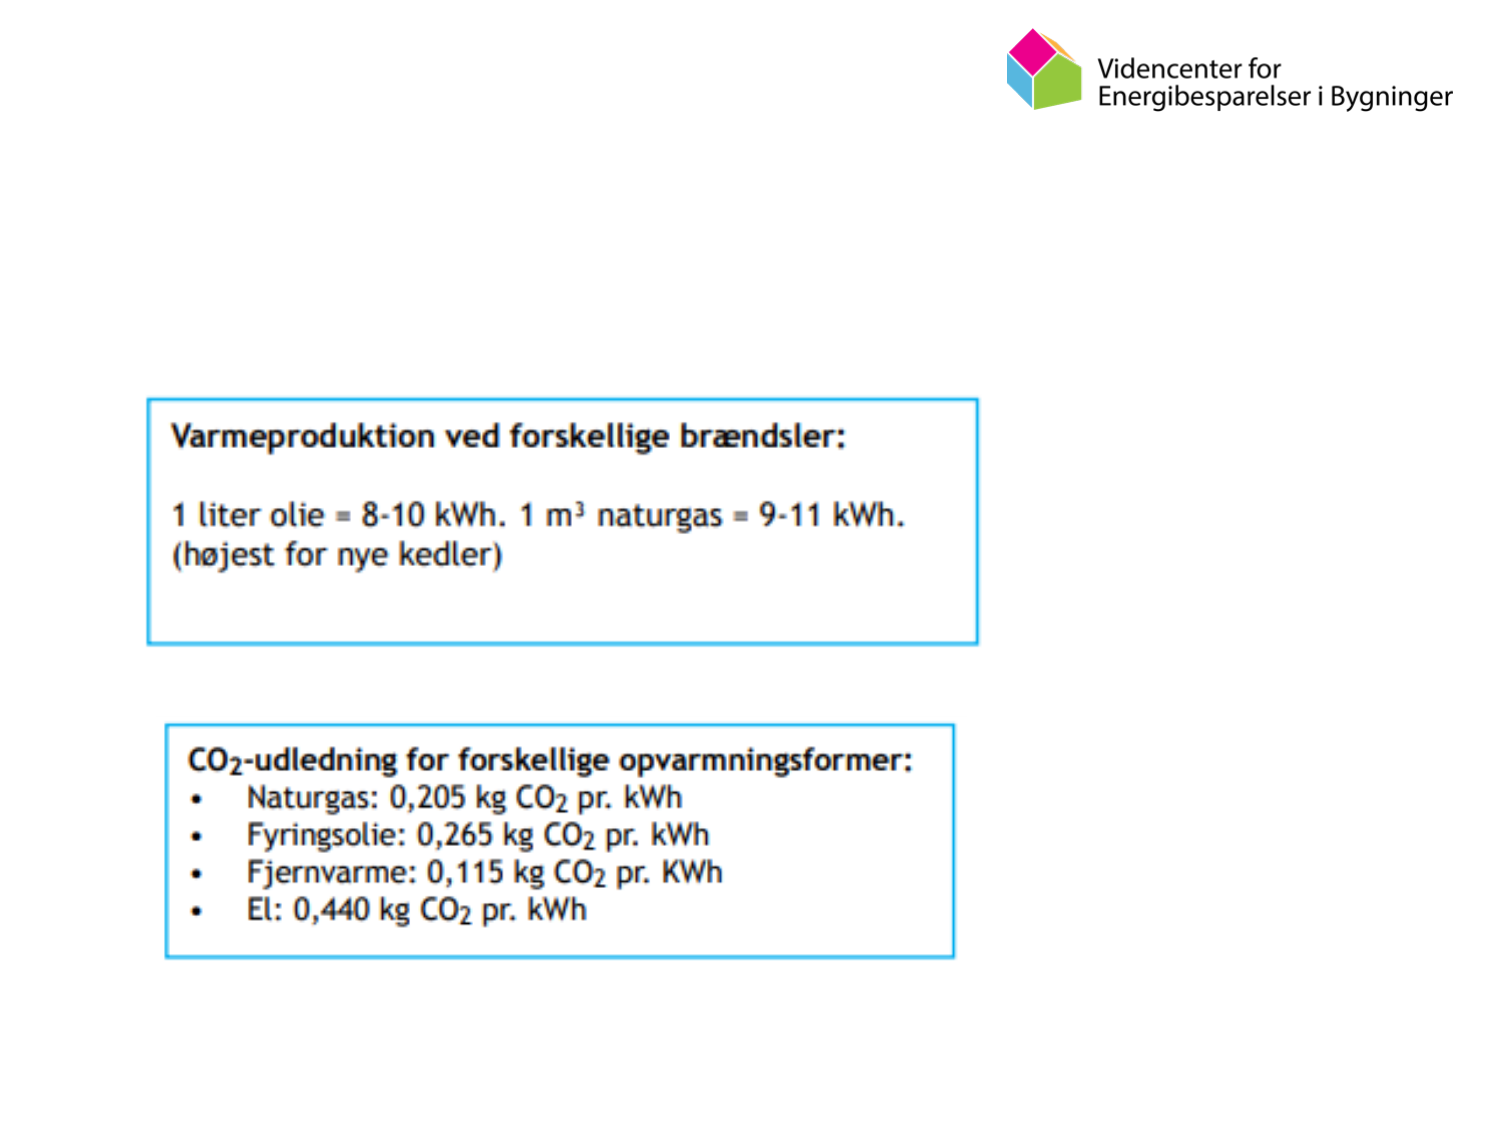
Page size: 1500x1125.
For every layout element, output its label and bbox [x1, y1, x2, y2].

list [135, 384, 990, 658]
picture [1007, 28, 1453, 112]
picture [156, 715, 968, 973]
